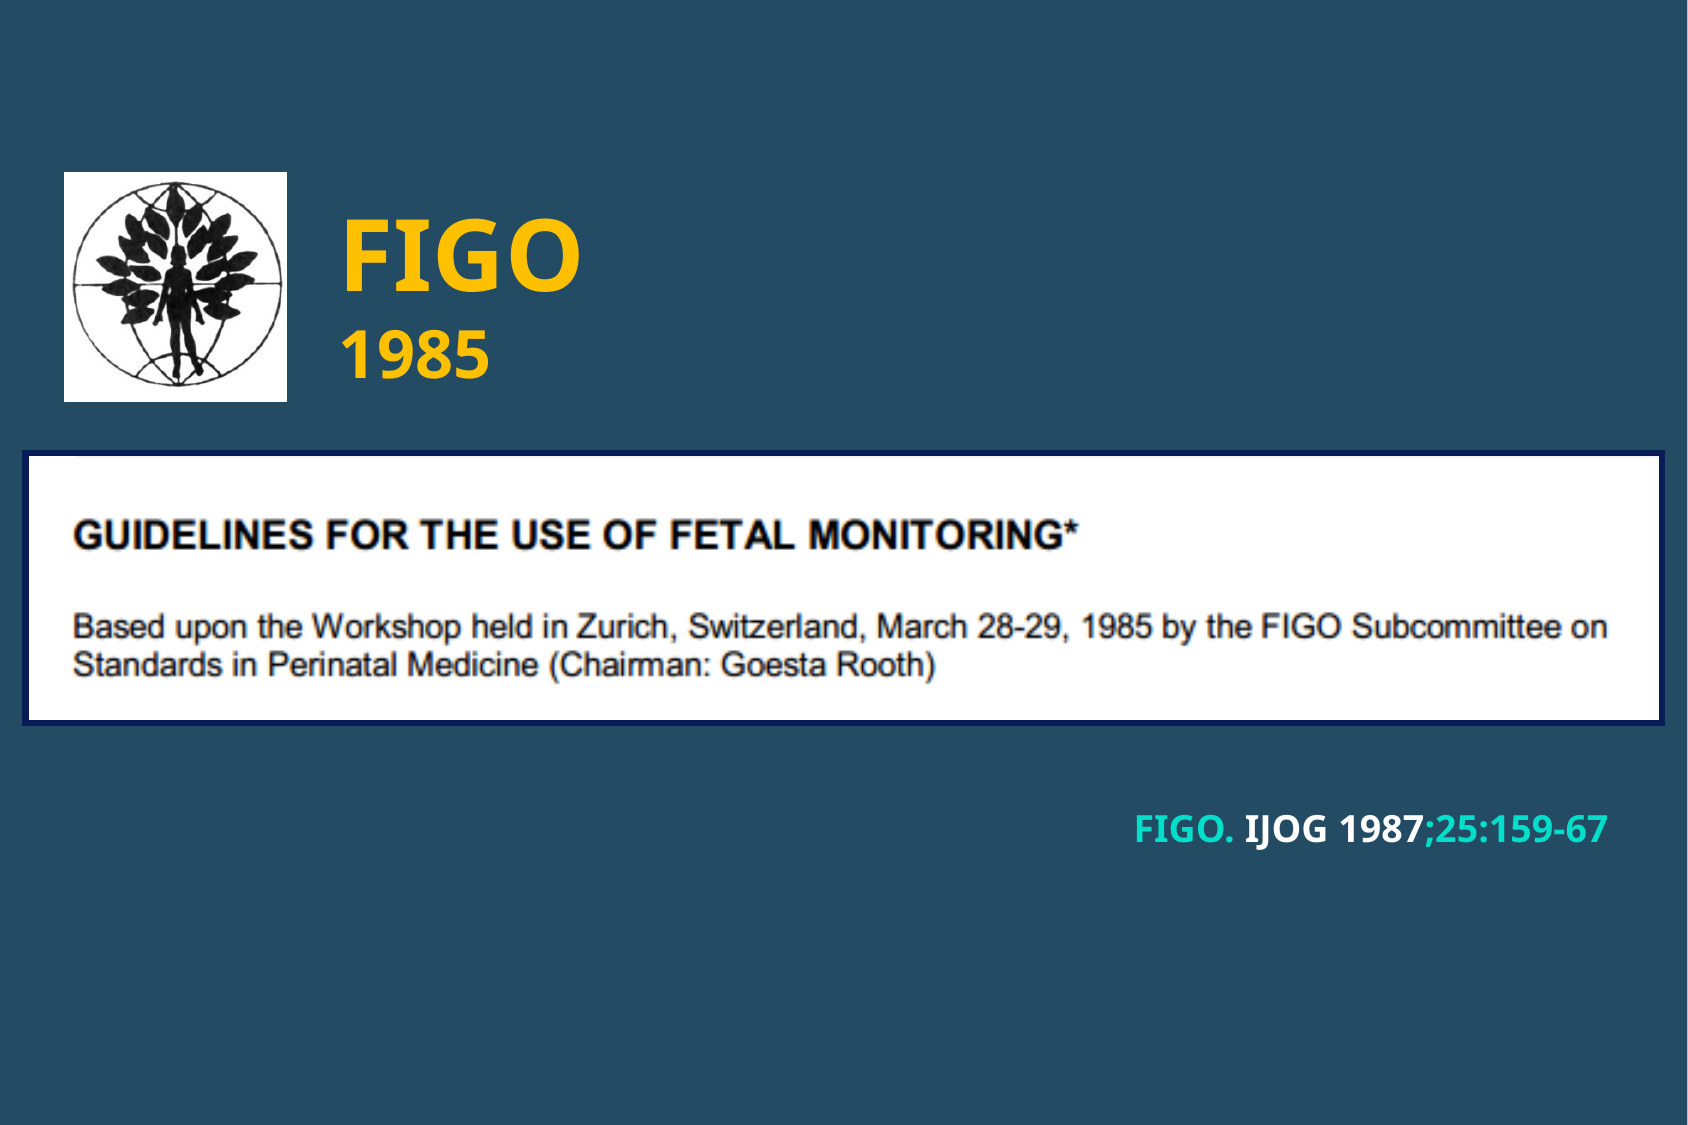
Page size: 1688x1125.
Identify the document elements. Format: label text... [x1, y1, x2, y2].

picture [28, 455, 1660, 720]
text_box FIGO 1985 [324, 184, 643, 397]
text_box FIGO. IJOG 1987;25:159-67 [701, 797, 1624, 857]
picture [63, 172, 288, 403]
